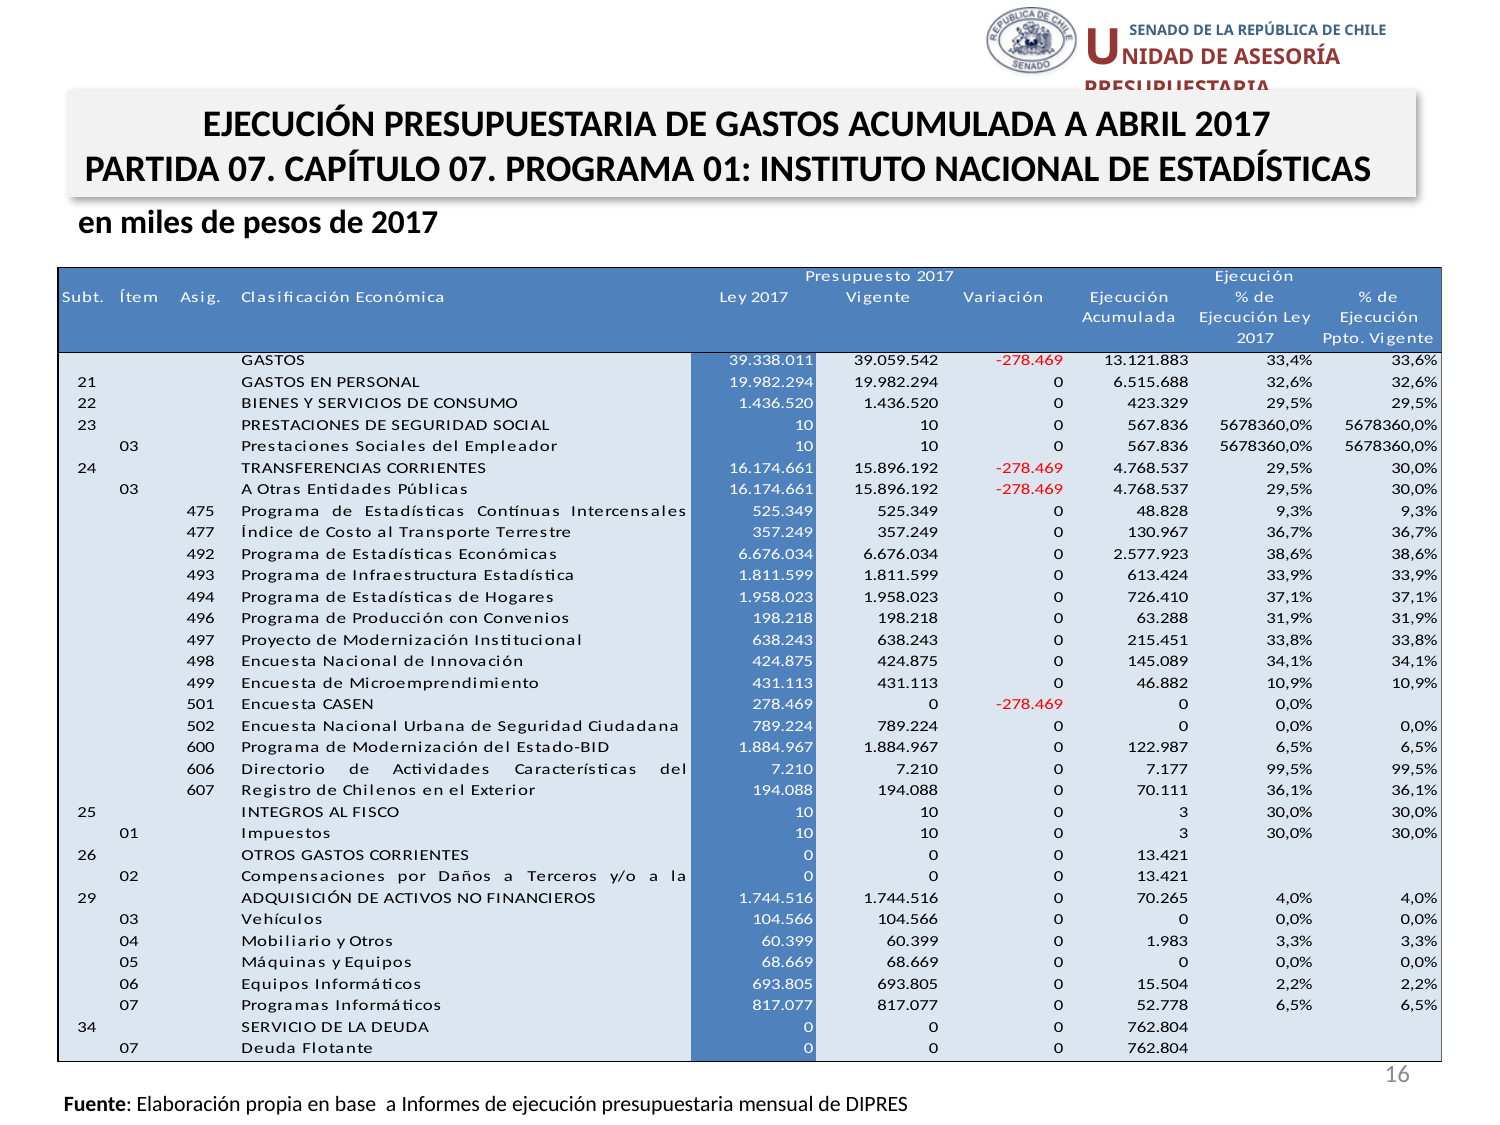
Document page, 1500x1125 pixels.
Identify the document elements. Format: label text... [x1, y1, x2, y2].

text_box EJECUCIÓN PRESUPUESTARIA DE GASTOS ACUMULADA A ABRIL 2017 PARTIDA 07. CAPÍTULO 07. PROGRAMA 01: INSTITUTO NACIONAL DE ESTADÍSTICAS [67, 90, 1415, 197]
slide_number 16 [1074, 1072, 1425, 1103]
text_box en miles de pesos de 2017 [63, 192, 1414, 265]
footer Fuente: Elaboración propia en base a Informes de ejecución presupuestaria mensual de DIPRES [48, 1082, 1428, 1119]
picture [56, 266, 1444, 1063]
picture [986, 7, 1079, 76]
